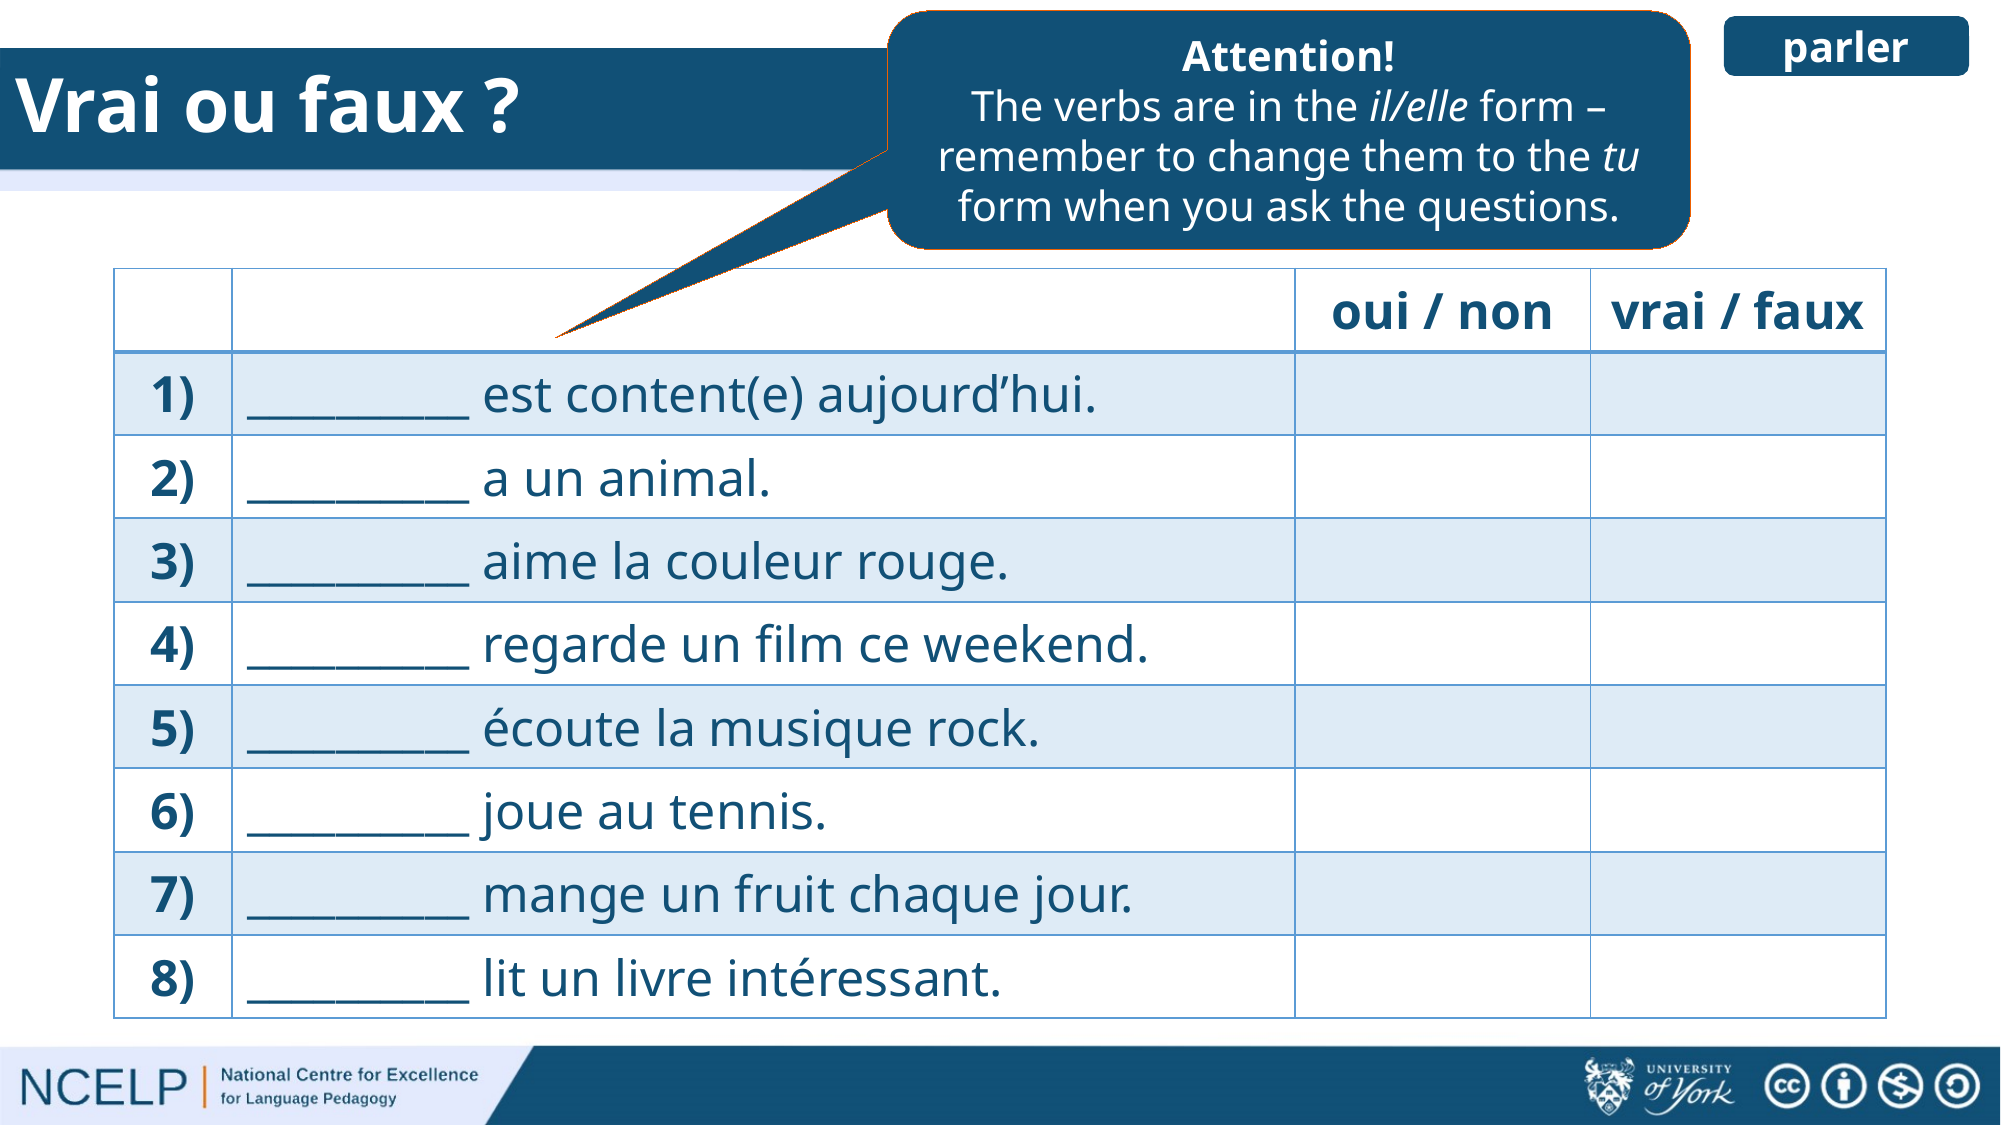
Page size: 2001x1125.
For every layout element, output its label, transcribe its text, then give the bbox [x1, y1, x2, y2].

table_cell [1591, 436, 1885, 517]
table_cell [1296, 936, 1590, 1017]
table_cell 1) [115, 354, 231, 434]
table_cell __________ joue au tennis. [233, 769, 1294, 851]
table_header vrai / faux [1591, 269, 1885, 350]
picture [0, 48, 1060, 191]
table_cell __________ lit un livre intéressant. [233, 936, 1294, 1017]
table_cell __________ a un animal. [233, 436, 1294, 517]
table_cell [1591, 603, 1885, 684]
table_cell 6) [115, 769, 231, 851]
table_header [115, 269, 231, 350]
table_cell __________ écoute la musique rock. [233, 686, 1294, 767]
table_cell 8) [115, 936, 231, 1017]
table_cell [1296, 853, 1590, 934]
table_cell [1296, 519, 1590, 601]
table_cell [1591, 354, 1885, 434]
table_cell [1296, 354, 1590, 434]
table_cell 3) [115, 519, 231, 601]
table_cell __________ regarde un film ce weekend. [233, 603, 1294, 684]
table_cell 2) [115, 436, 231, 517]
table_cell [1296, 769, 1590, 851]
text_box parler [1725, 16, 1970, 76]
table_cell [1591, 519, 1885, 601]
table_cell [1296, 436, 1590, 517]
table_cell __________ est content(e) aujourd’hui. [233, 354, 1294, 434]
table_cell 4) [115, 603, 231, 684]
title Vrai ou faux ? [0, 0, 1725, 218]
table_cell __________ aime la couleur rouge. [233, 519, 1294, 601]
table_cell [1591, 769, 1885, 851]
picture [0, 0, 2001, 1125]
text_box Attention! The verbs are in the il/elle form – remember to change them to the tu form when you ask the questions. [555, 10, 1691, 338]
table_header oui / non [1296, 269, 1590, 350]
table_cell 5) [115, 686, 231, 767]
table_cell [1591, 853, 1885, 934]
table_cell [1591, 936, 1885, 1017]
table_cell 7) [115, 853, 231, 934]
table_cell [1296, 686, 1590, 767]
table_cell [1296, 603, 1590, 684]
table_cell __________ mange un fruit chaque jour. [233, 853, 1294, 934]
table_header [233, 269, 1294, 350]
table_cell [1591, 686, 1885, 767]
